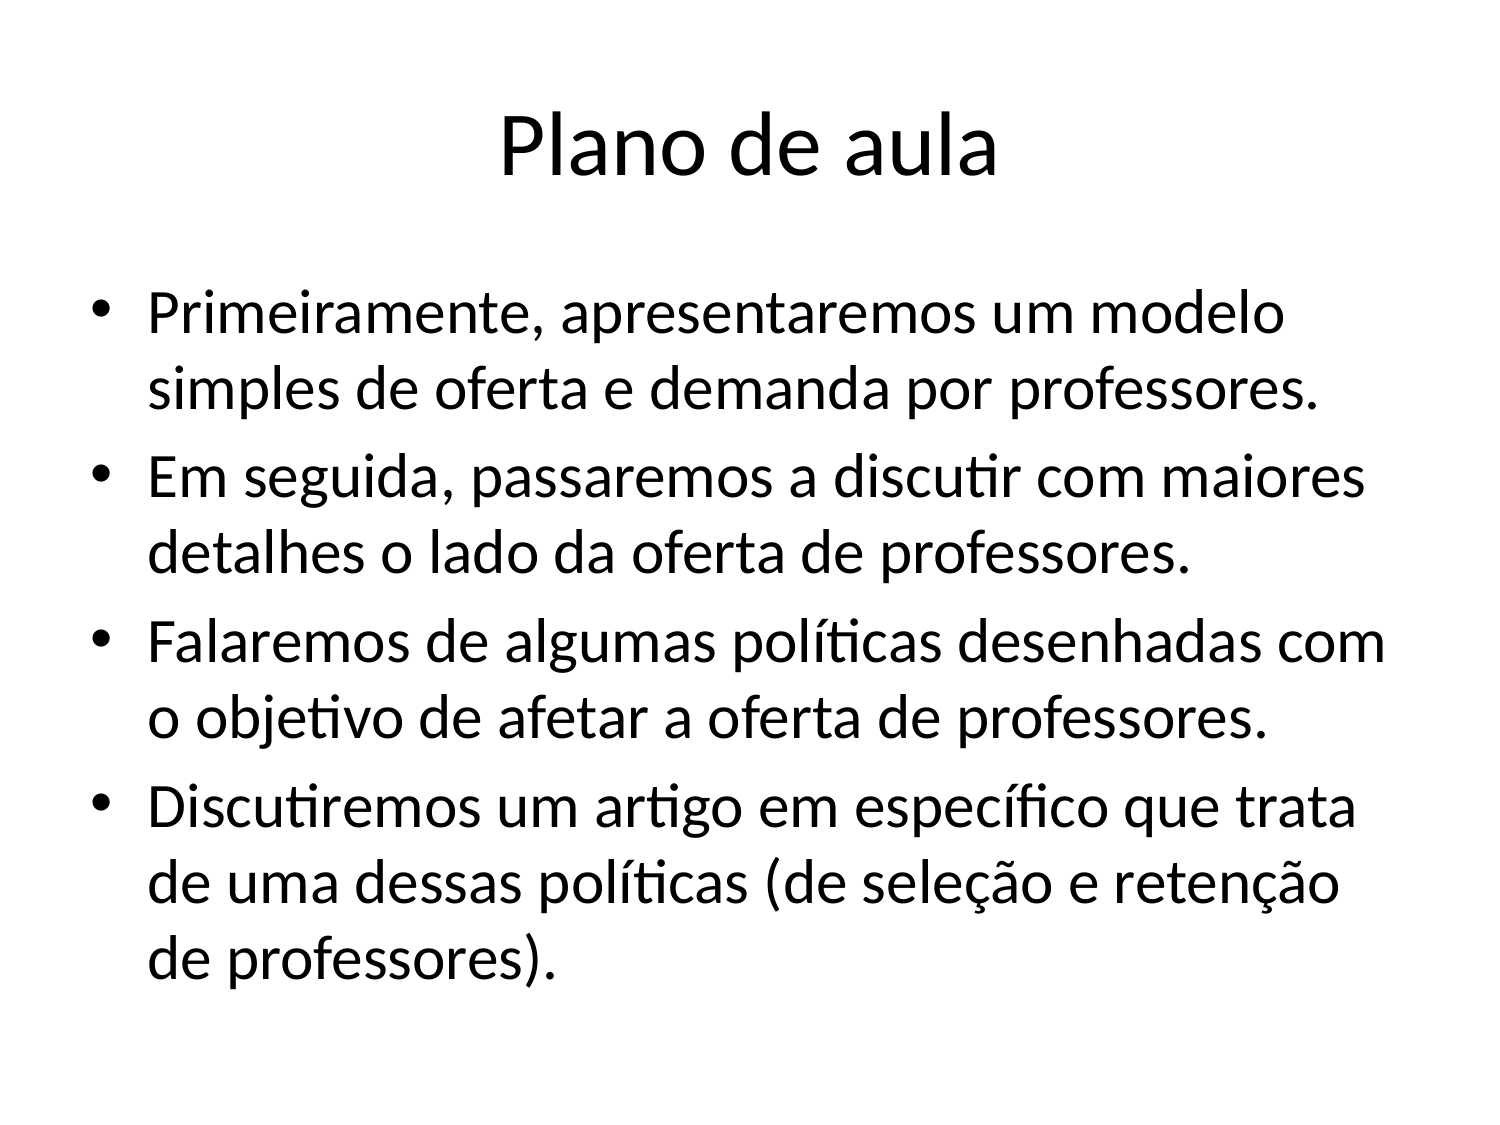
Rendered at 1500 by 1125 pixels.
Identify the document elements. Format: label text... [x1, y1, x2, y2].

title Plano de aula [75, 45, 1425, 233]
list Primeiramente, apresentaremos um modelo simples de oferta e demanda por professores. Em seguida, passaremos a discutir com maiores detalhes o lado da oferta de professores. Falaremos de algumas políticas desenhadas com o objetivo de afetar a oferta de professores. Discutiremos um artigo em específico que trata de uma dessas políticas (de seleção e retenção de professores). [75, 262, 1425, 1059]
